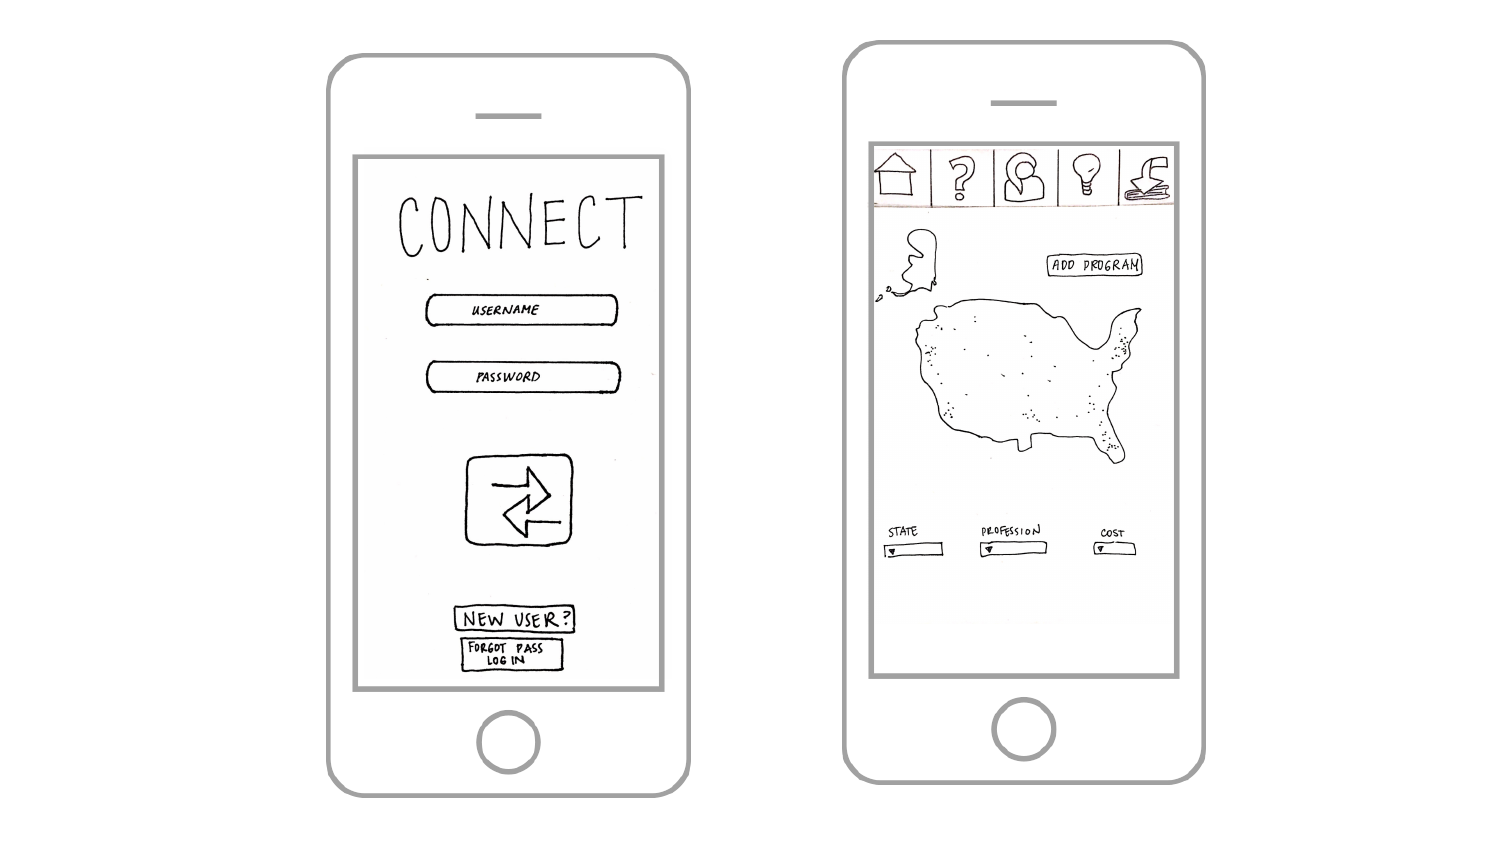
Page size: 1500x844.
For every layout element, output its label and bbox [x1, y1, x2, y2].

picture [253, 25, 1260, 810]
